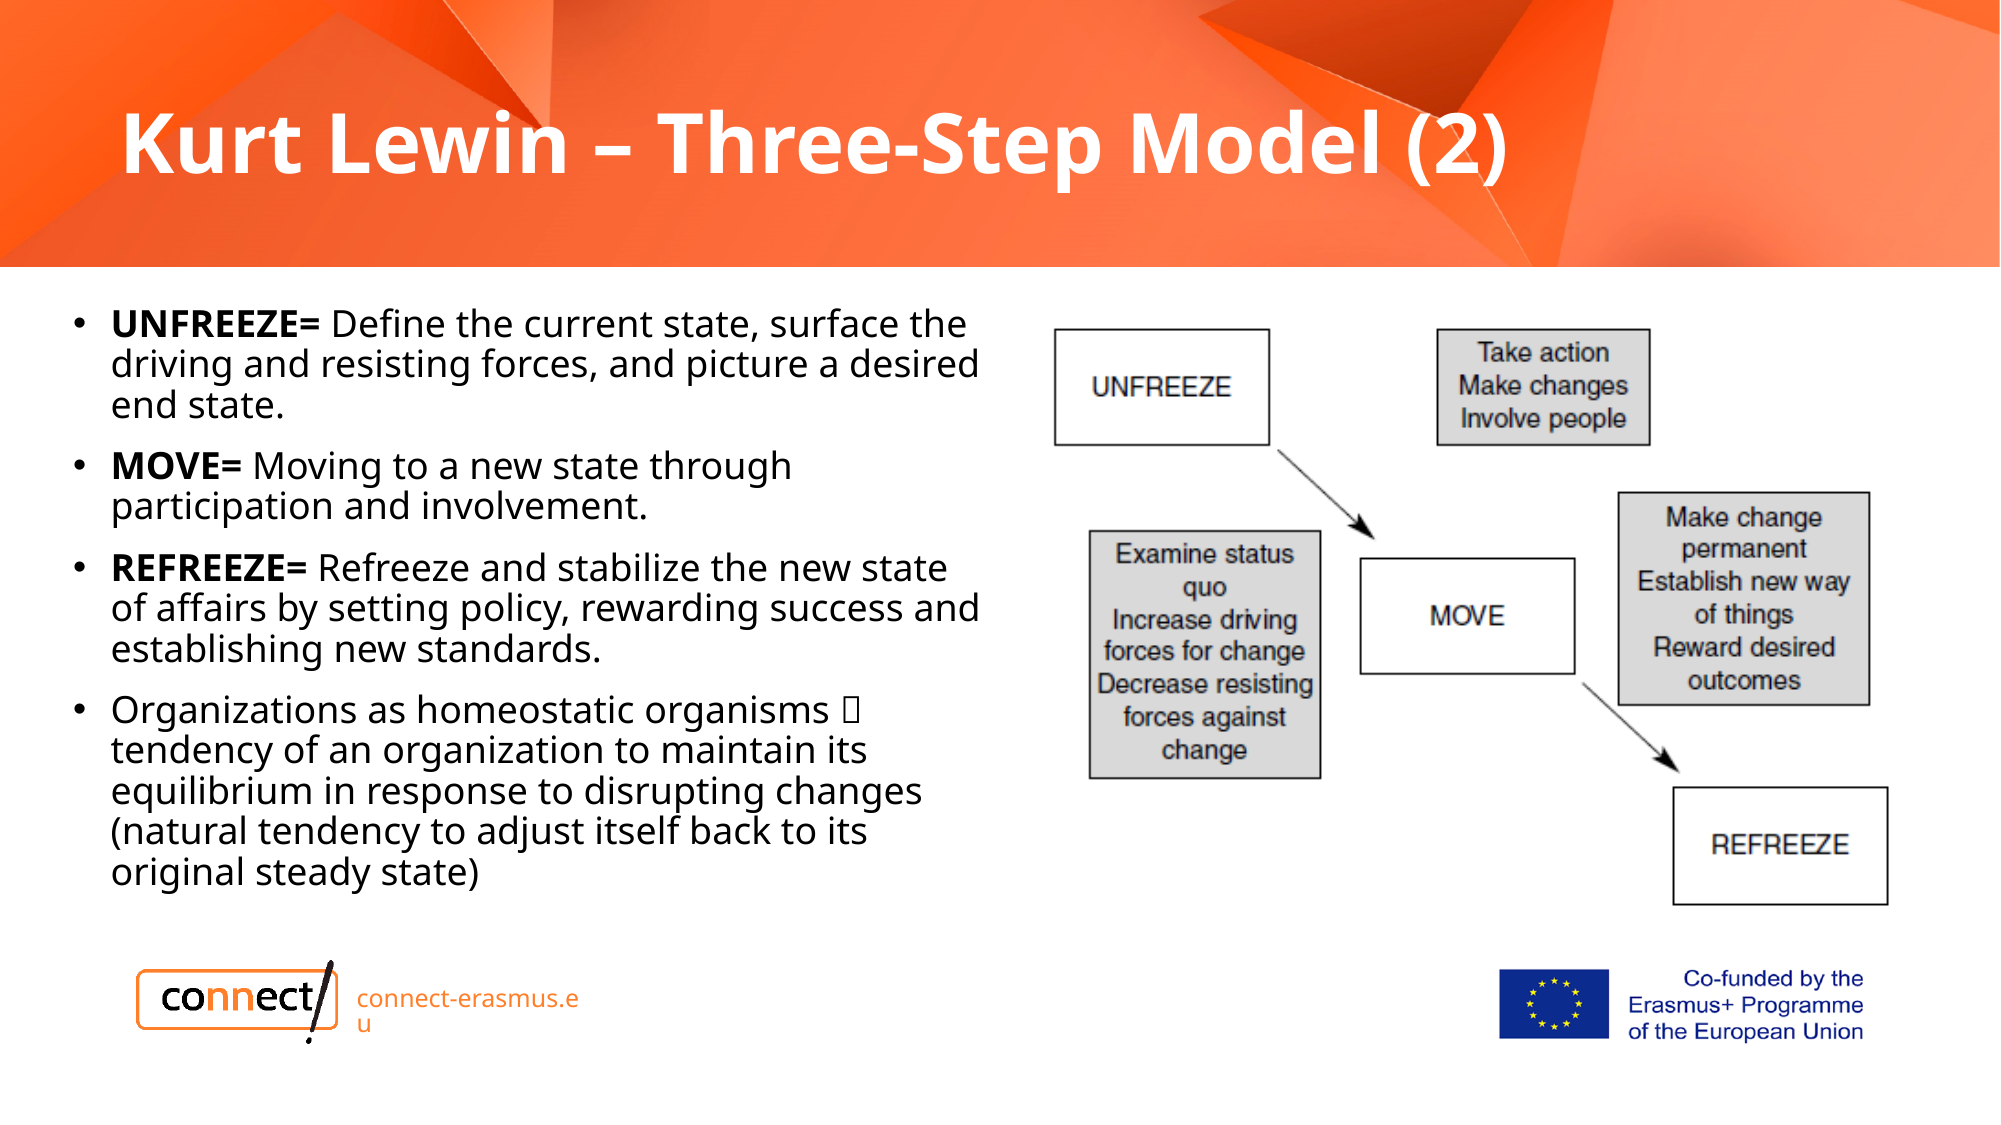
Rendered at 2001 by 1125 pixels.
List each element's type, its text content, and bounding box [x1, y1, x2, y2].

list UNFREEZE= Define the current state, surface the driving and resisting forces, and picture a desired end state. MOVE= Moving to a new state through participation and involvement. REFREEZE= Refreeze and stabilize the new state of affairs by setting policy, rewarding success and establishing new standards. Organizations as homeostatic organisms  tendency of an organization to maintain its equilibrium in response to disrupting changes (natural tendency to adjust itself back to its original steady state) [58, 297, 1000, 941]
picture [1498, 968, 1863, 1044]
picture [2, 0, 2000, 267]
picture [136, 960, 338, 1044]
title Kurt Lewin – Three-Step Model (2) [104, 87, 1830, 200]
picture [1029, 321, 1942, 914]
footer connect-erasmus.eu [341, 976, 607, 1022]
